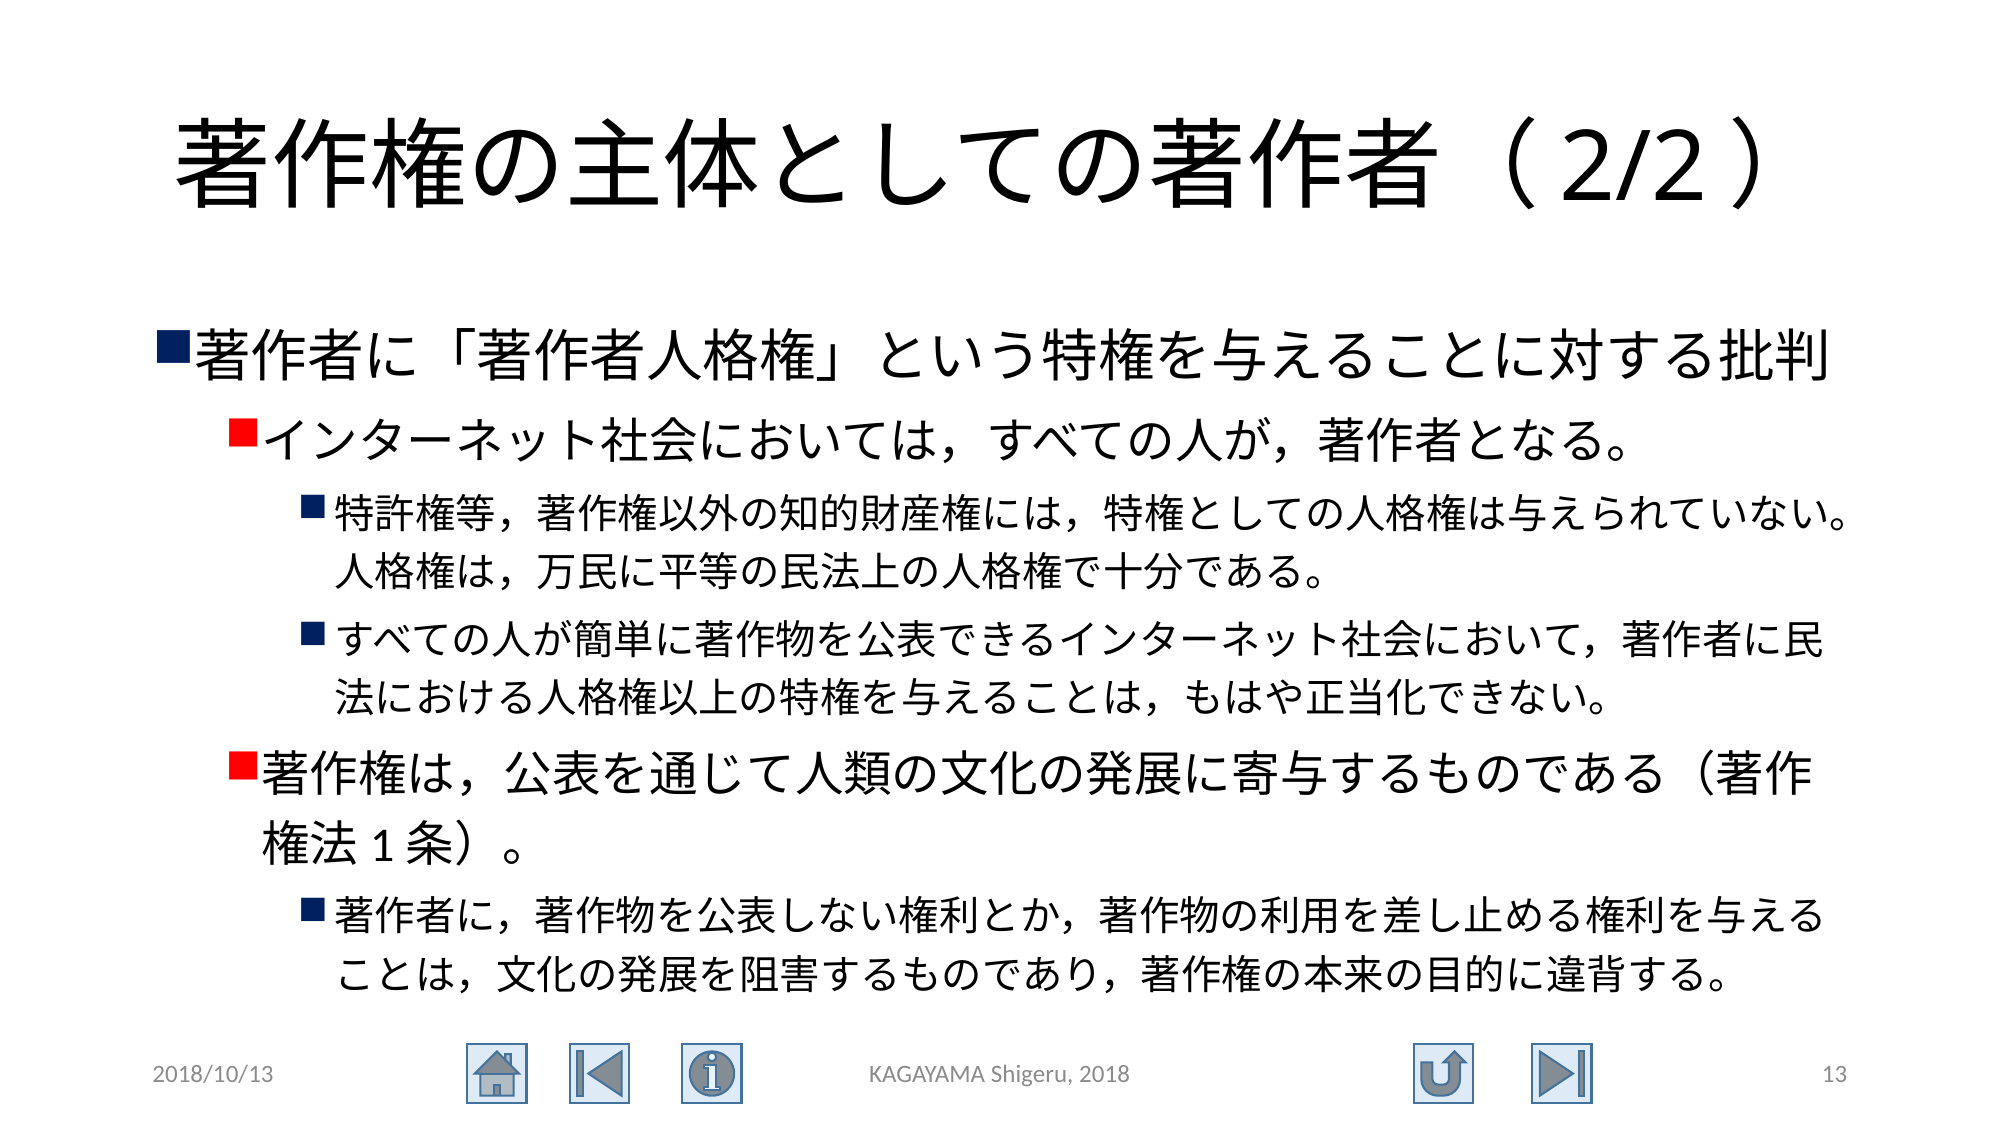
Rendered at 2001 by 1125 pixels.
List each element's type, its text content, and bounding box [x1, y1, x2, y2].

title 著作権の主体としての著作者（2/2） [137, 59, 1863, 278]
footer KAGAYAMA Shigeru, 2018 [662, 1042, 1338, 1103]
slide_number 13 [1412, 1042, 1863, 1103]
list 著作者に「著作者人格権」という特権を与えることに対する批判 インターネット社会においては，すべての人が，著作者となる。 特許権等，著作権以外の知的財産権には，特権としての人格権は与えられていない。人格権は，万民に平等の民法上の人格権で十分である。 すべての人が簡単に著作物を公表できるインターネット社会において，著作者に民法における人格権以上の特権を与えることは，もはや正当化できない。 著作権は，公表を通じて人類の文化の発展に寄与するものである（著作権法1条）。 著作者に，著作物を公表しない権利とか，著作物の利用を差し止める権利を与えることは，文化の発展を阻害するものであり，著作権の本来の目的に違背する。 [137, 299, 1863, 1014]
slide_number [137, 1042, 588, 1103]
